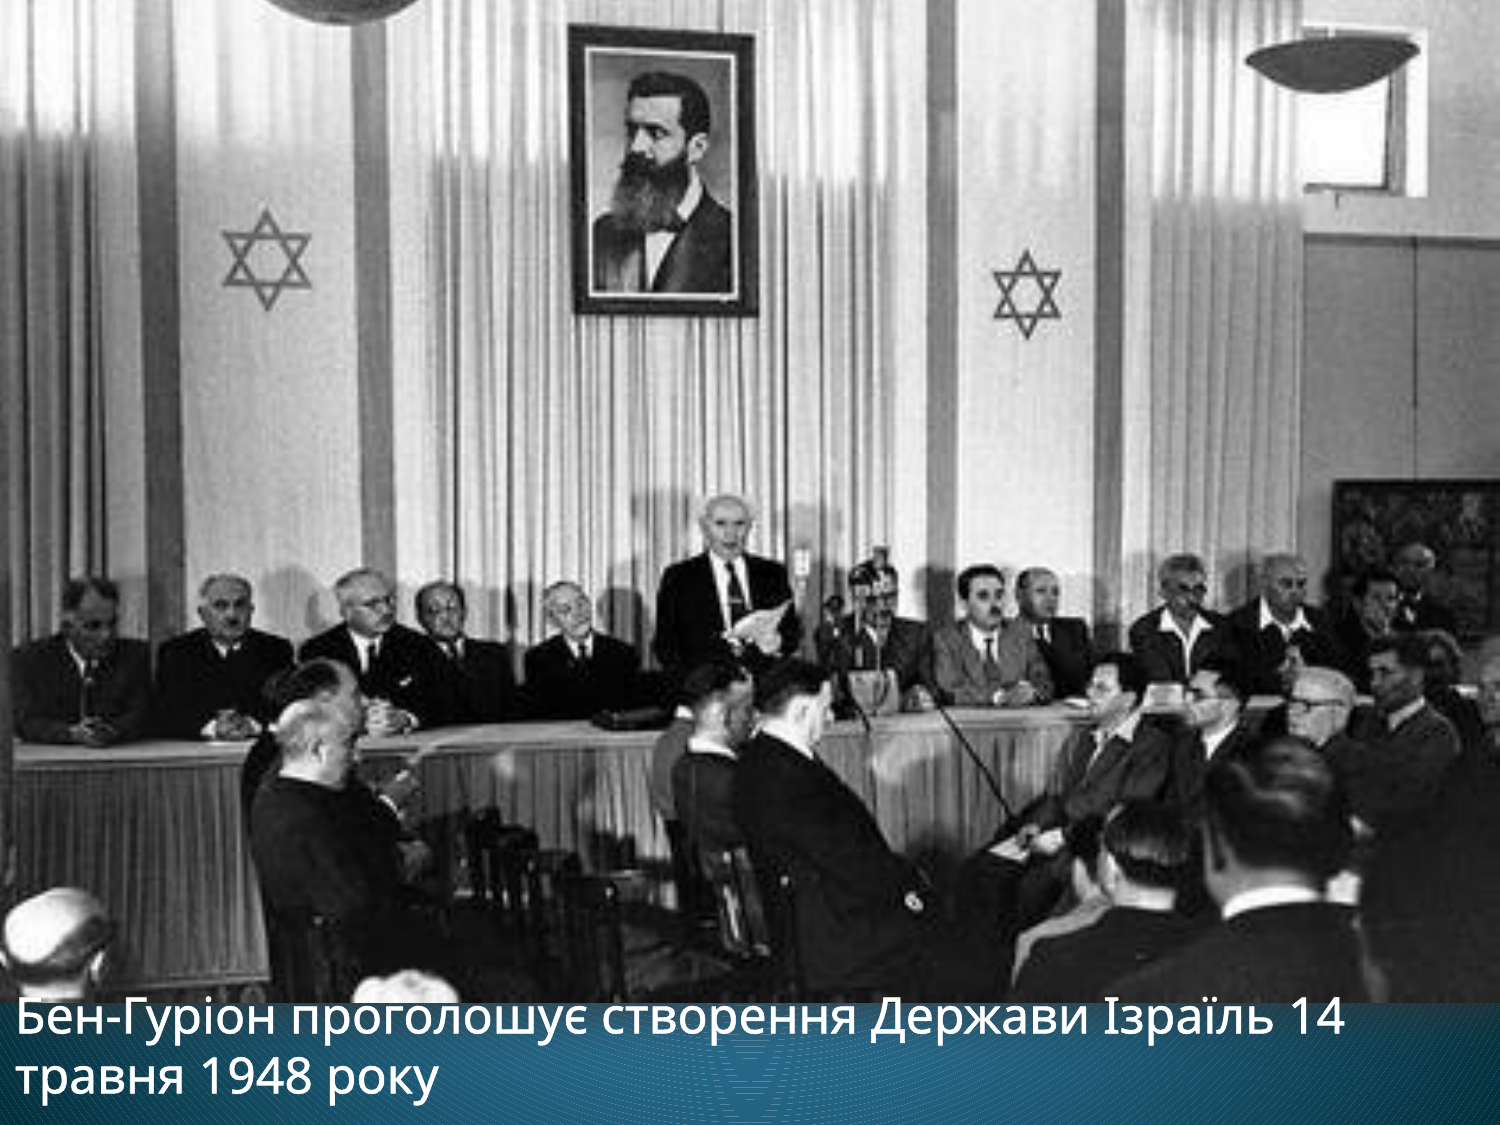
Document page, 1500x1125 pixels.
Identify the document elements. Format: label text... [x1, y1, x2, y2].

picture [0, 0, 1500, 1003]
text_box Бен-Гуріон проголошує створення Держави Ізраїль 14 травня 1948 року [0, 1014, 1500, 1125]
